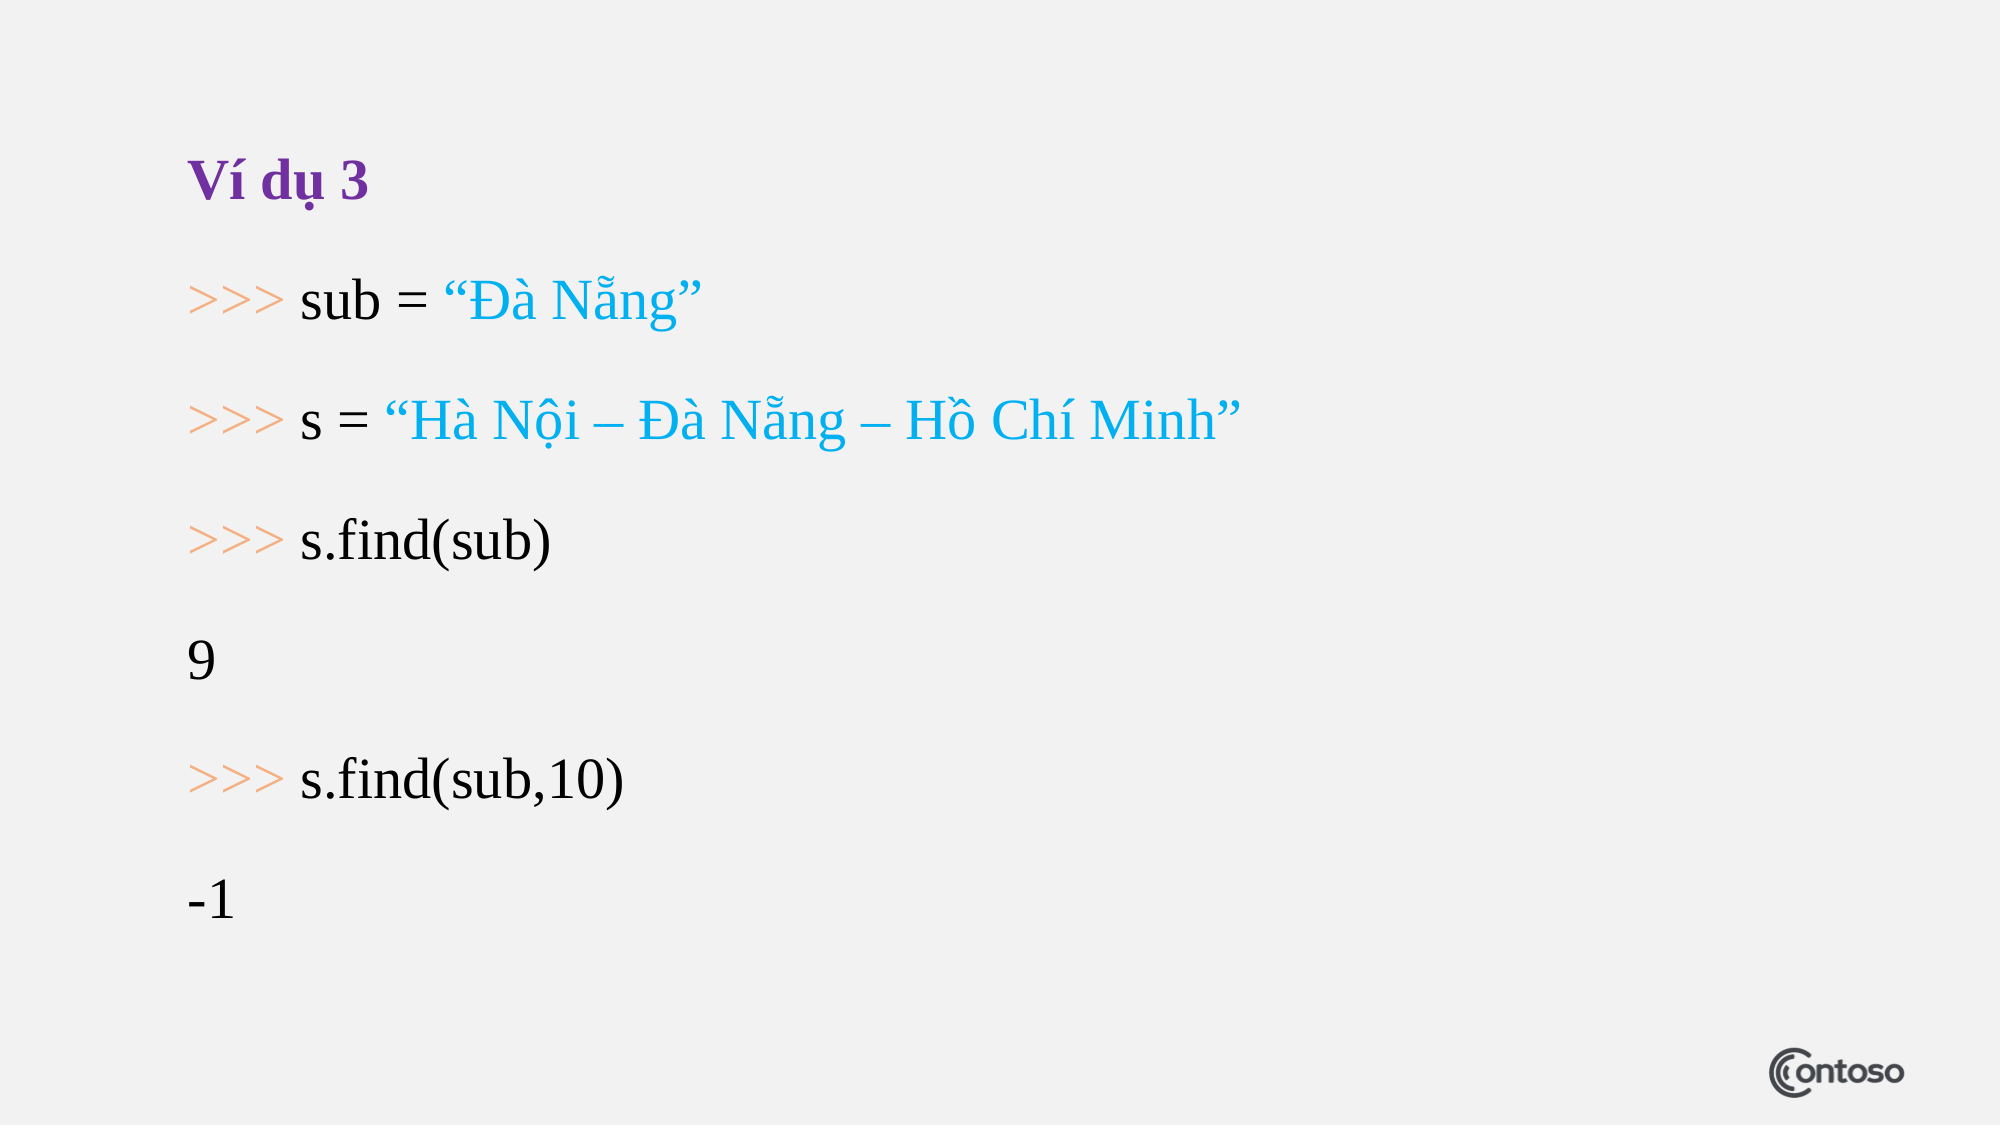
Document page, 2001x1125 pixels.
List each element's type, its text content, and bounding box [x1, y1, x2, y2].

text_box Ví dụ 3 >>> sub = “Đà Nẵng” >>> s = “Hà Nội – Đà Nẵng – Hồ Chí Minh” >>> s.find(sub) 9 >>> s.find(sub,10) -1 [173, 133, 1839, 938]
